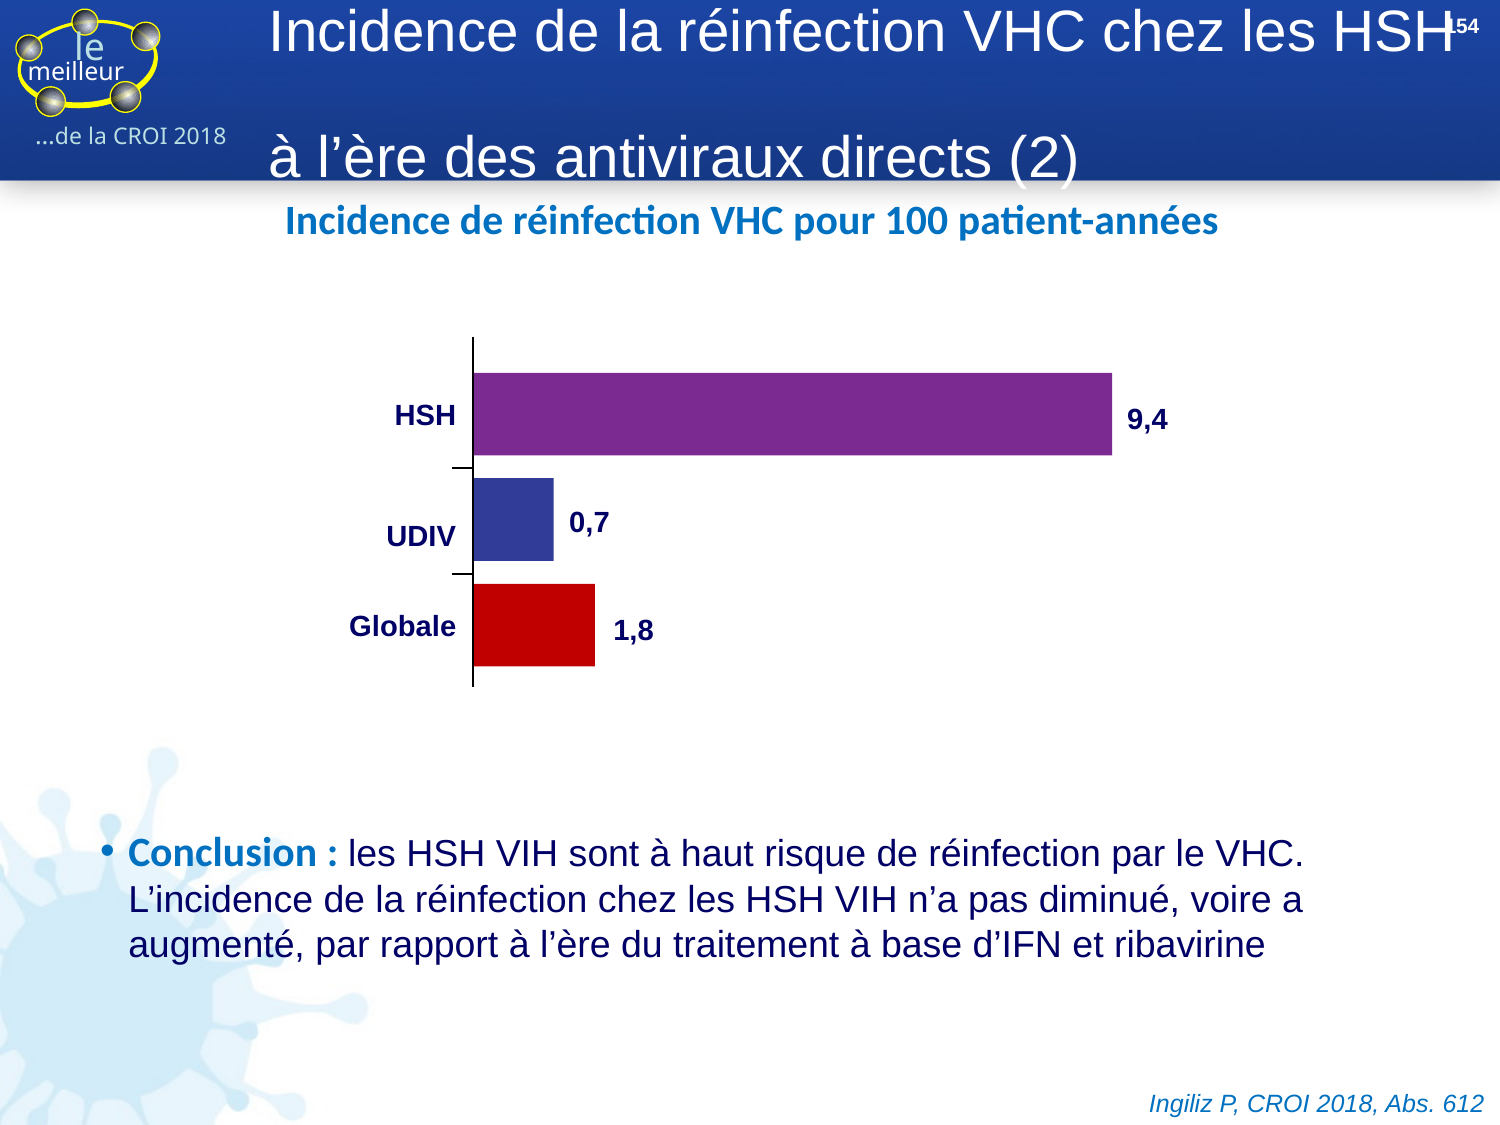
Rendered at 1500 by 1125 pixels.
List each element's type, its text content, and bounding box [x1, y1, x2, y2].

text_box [333, 336, 1184, 687]
title Incidence de la réinfection VHC chez les HSH à l’ère des antiviraux directs (2) [253, 19, 1488, 173]
text_box Incidence de réinfection VHC pour 100 patient-années [142, 185, 1362, 251]
text_box Ingiliz P, CROI 2018, Abs. 612 [1039, 1079, 1500, 1125]
text_box Conclusion : les HSH VIH sont à haut risque de réinfection par le VHC. L’incidence de la réinfection chez les HSH VIH n’a pas diminué, voire a augmenté, par rapport à l’ère du traitement à base d’IFN et ribavirine [85, 817, 1453, 1018]
picture [0, 0, 1500, 1125]
text_box 154 [1429, 5, 1494, 46]
